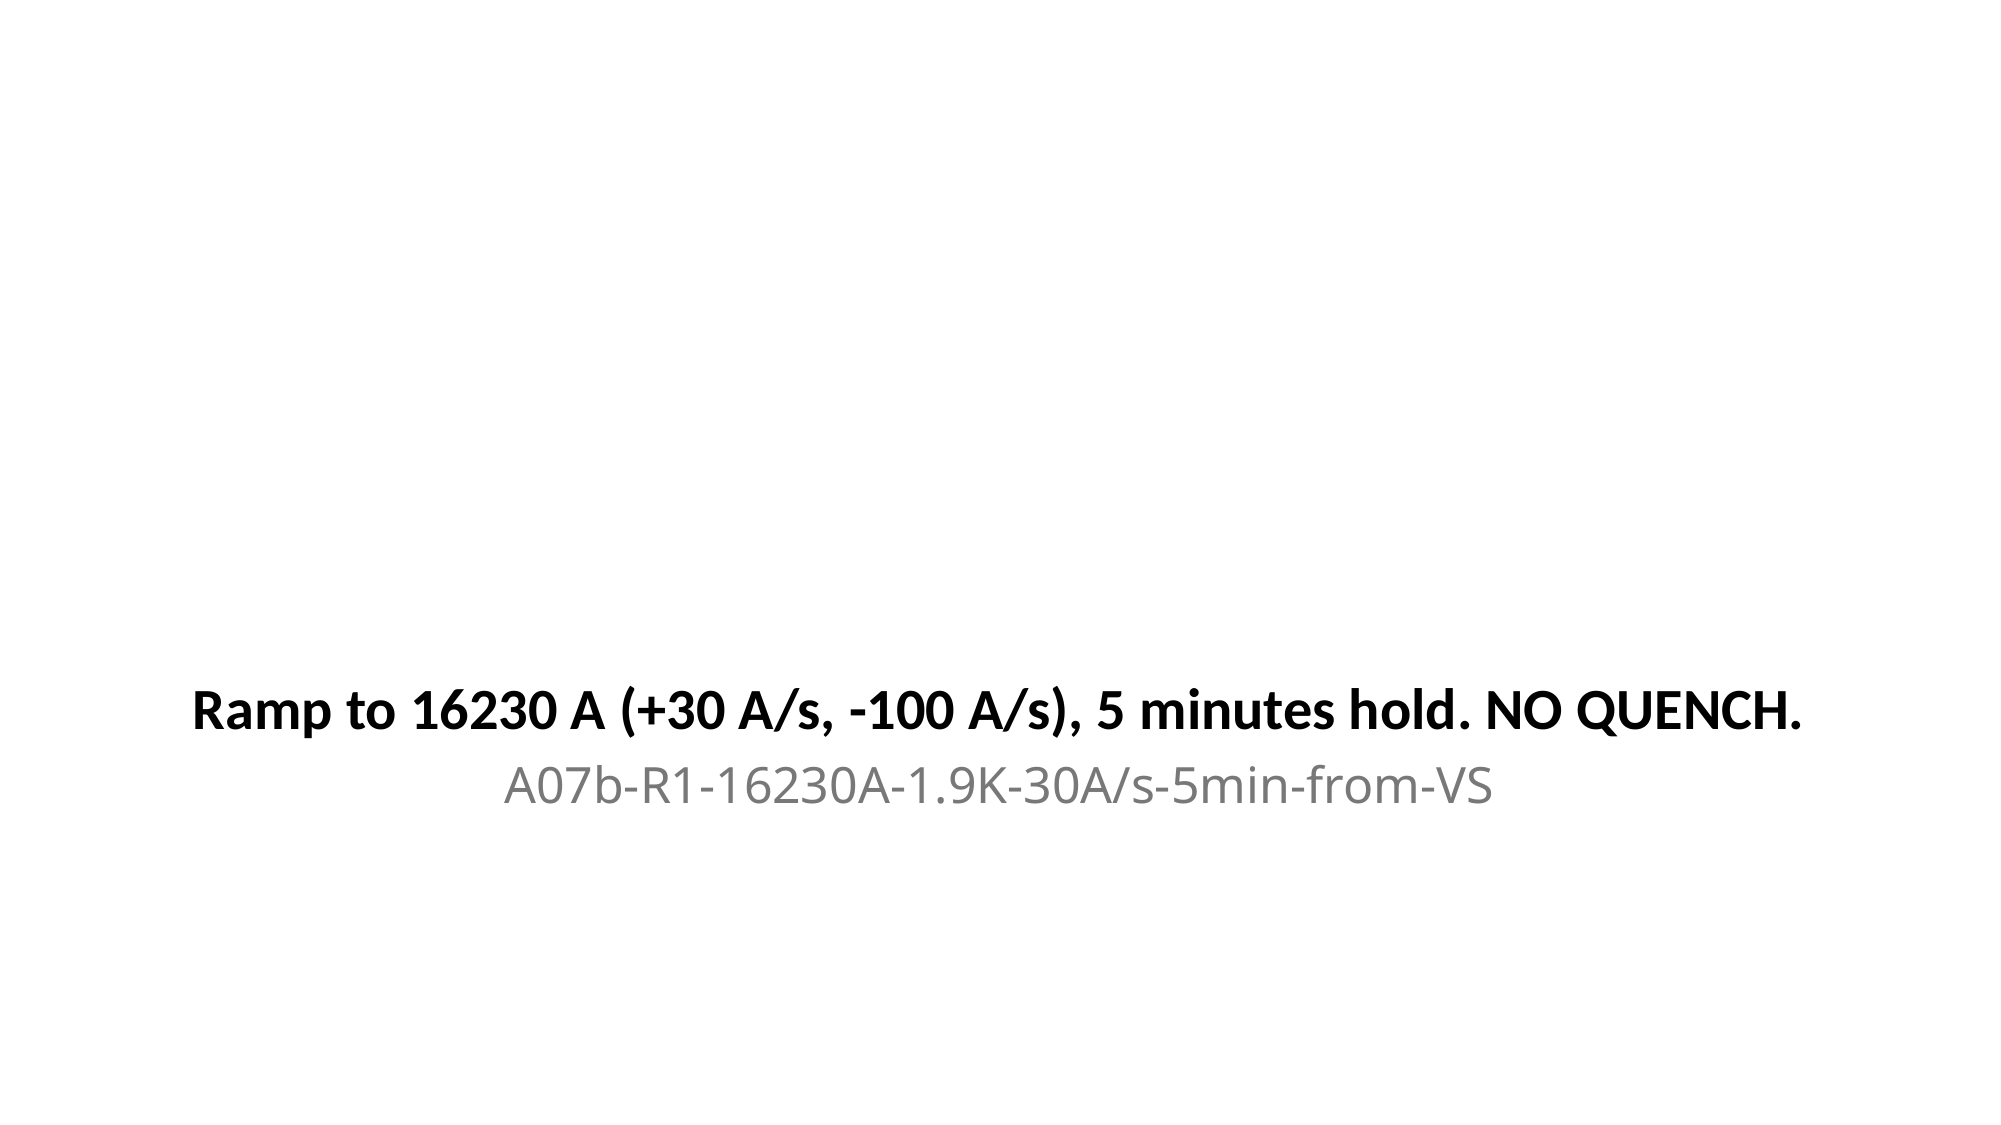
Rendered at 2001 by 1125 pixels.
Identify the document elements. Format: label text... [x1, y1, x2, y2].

list A07b-R1-16230A-1.9K-30A/s-5min-from-VS [136, 752, 1862, 999]
title Ramp to 16230 A (+30 A/s, -100 A/s), 5 minutes hold. NO QUENCH. [136, 280, 1862, 749]
